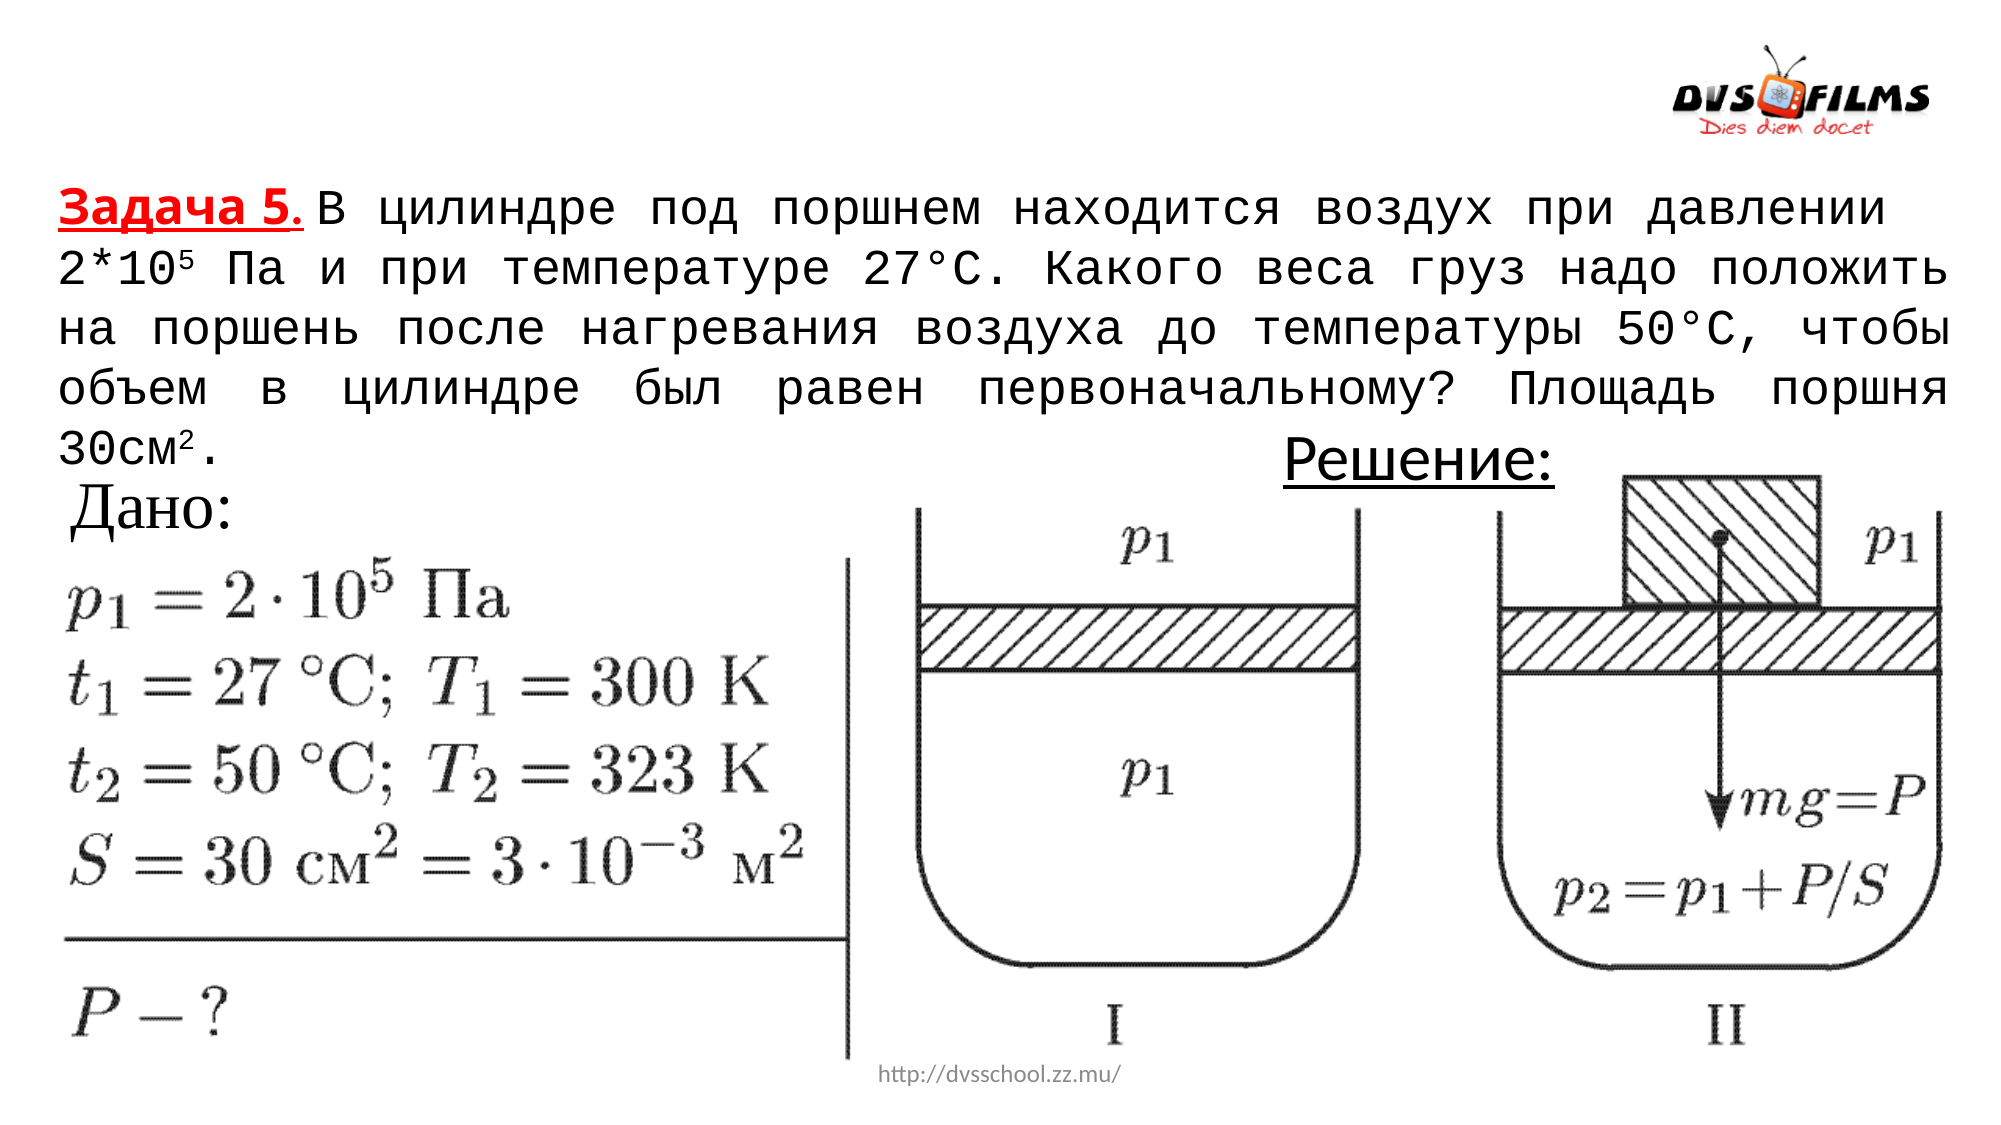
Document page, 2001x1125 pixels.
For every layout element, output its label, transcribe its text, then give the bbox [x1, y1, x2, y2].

picture [1669, 41, 1933, 138]
text_box Задача 5. В цилиндре под поршнем находится воздух при давлении 2*105 Па и при температуре 27°С. Какого веса груз надо положить на поршень после нагревания воздуха до температуры 50°С, чтобы объем в цилиндре был равен первоначальному? Площадь поршня 30см2. [43, 167, 1965, 483]
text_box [0, 454, 869, 1073]
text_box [881, 406, 1957, 1050]
footer http://dvsschool.zz.mu/ [662, 1042, 1338, 1103]
